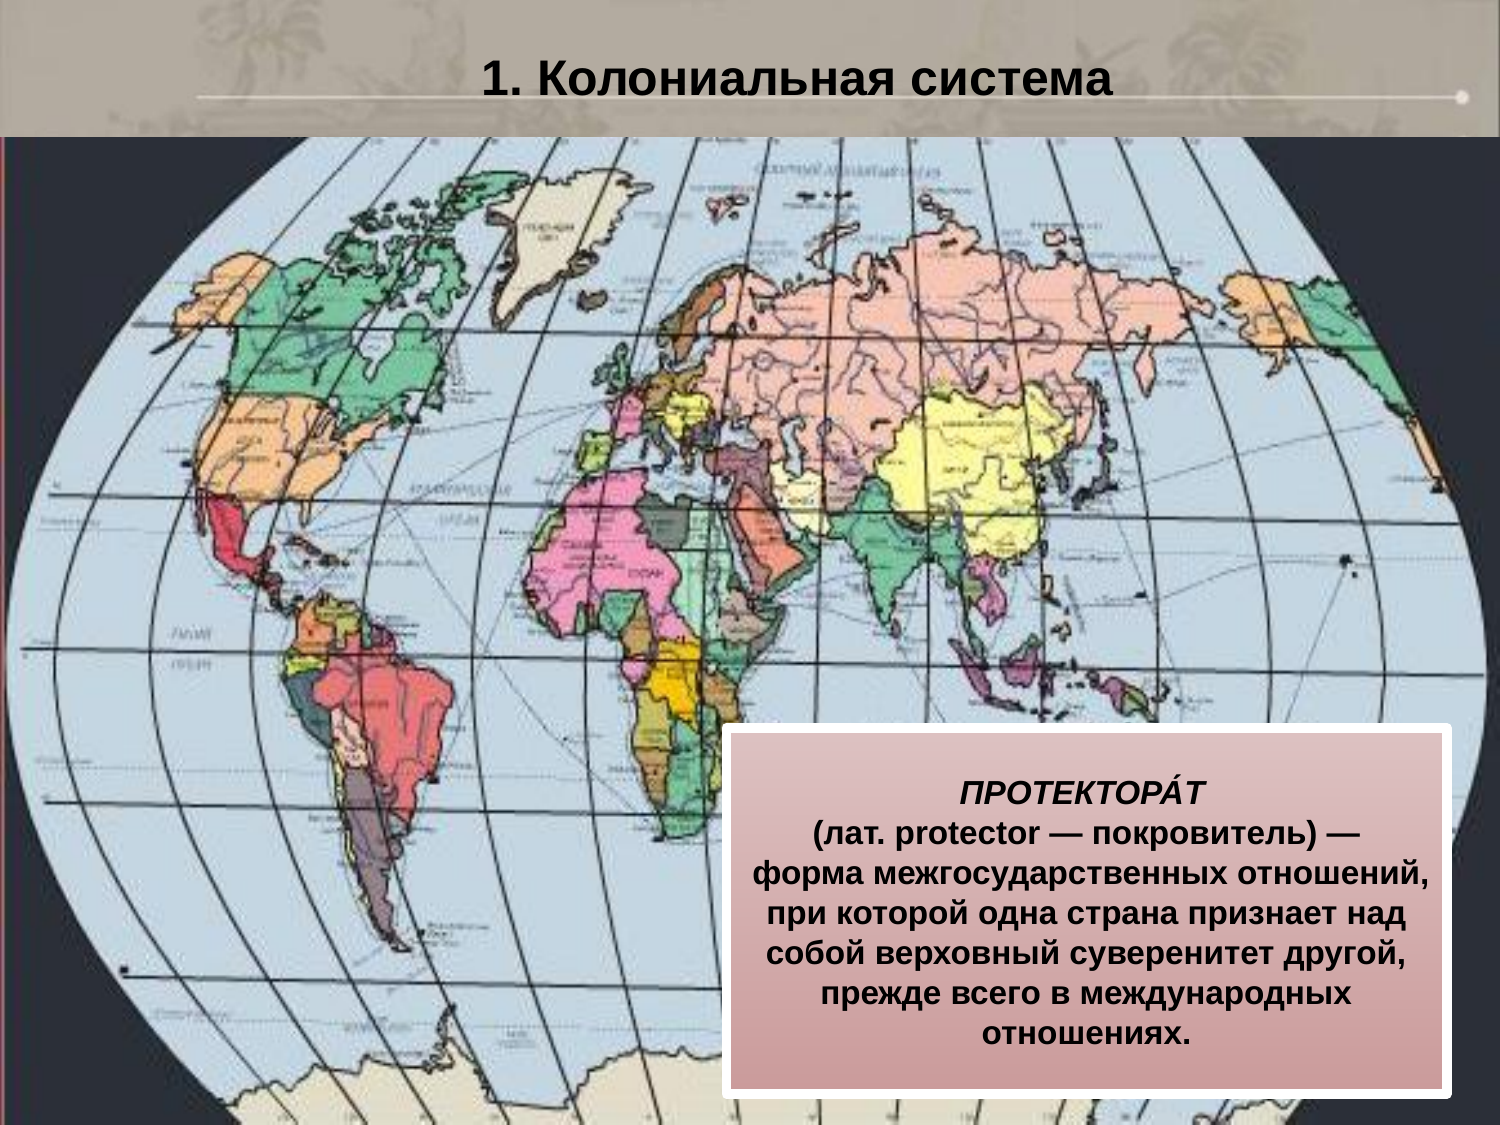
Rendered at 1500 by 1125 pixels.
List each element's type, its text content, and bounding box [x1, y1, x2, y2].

picture [0, 0, 1500, 1125]
text_box 1. Колониальная система [112, 37, 1483, 113]
